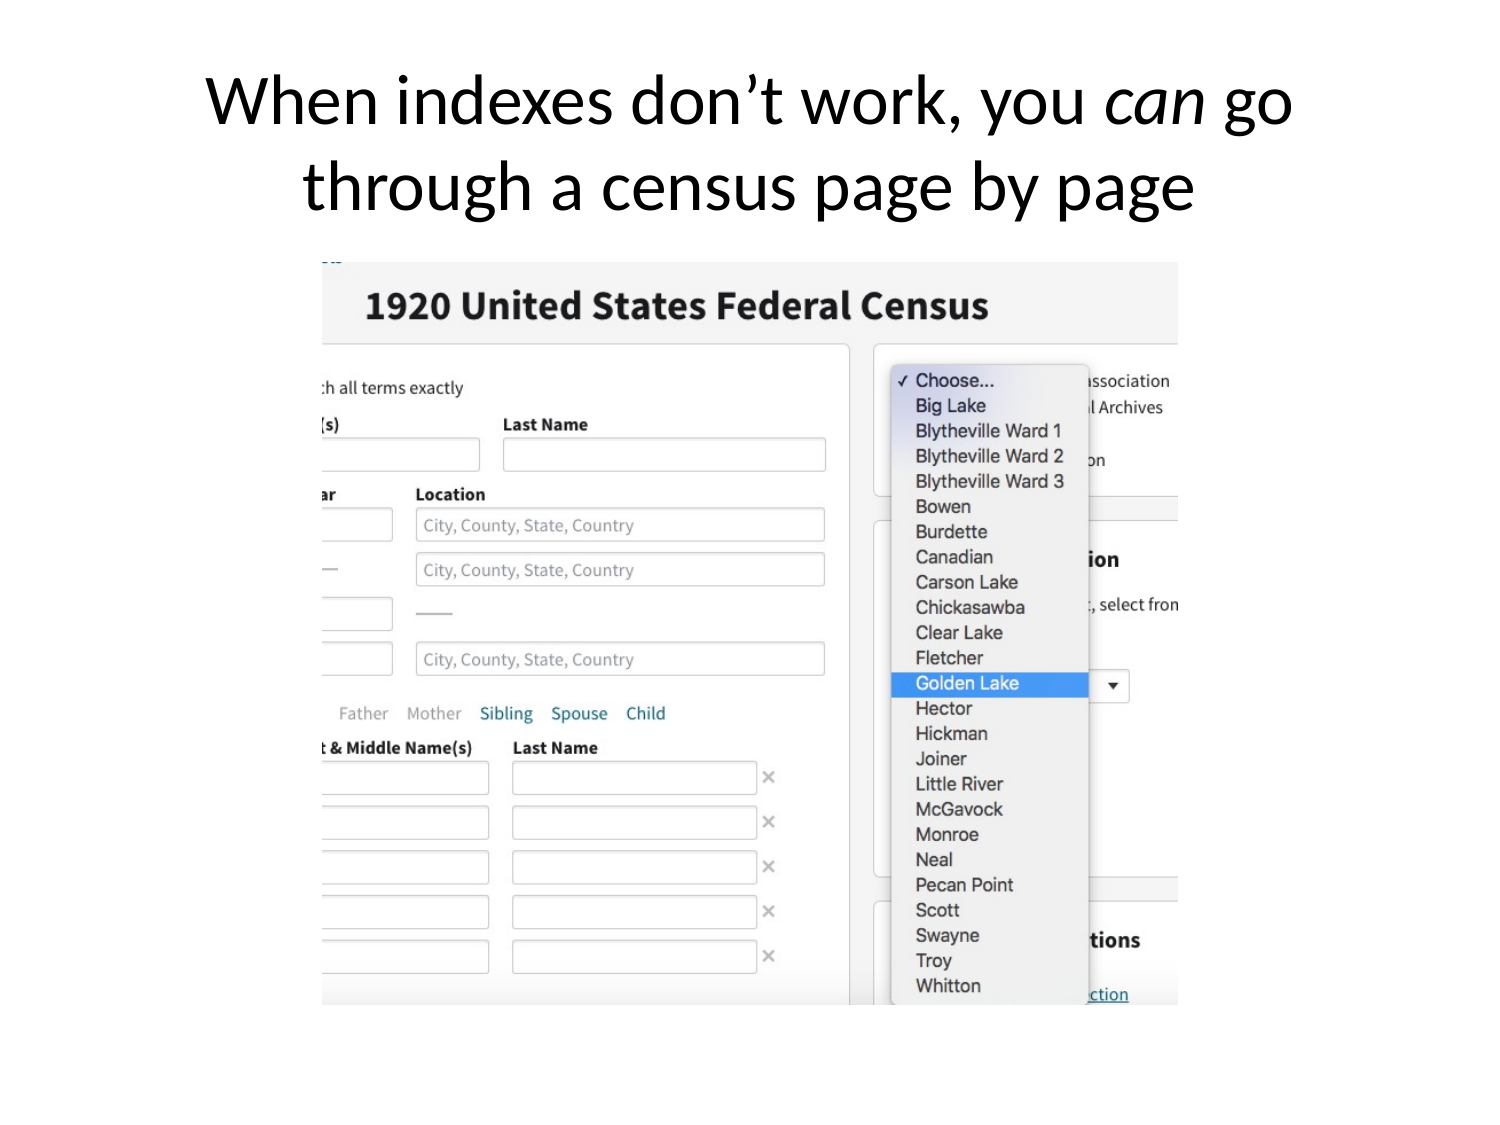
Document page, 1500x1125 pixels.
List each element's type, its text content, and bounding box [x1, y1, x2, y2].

title When indexes don’t work, you can go through a census page by page [75, 45, 1425, 233]
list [74, 262, 1426, 1006]
